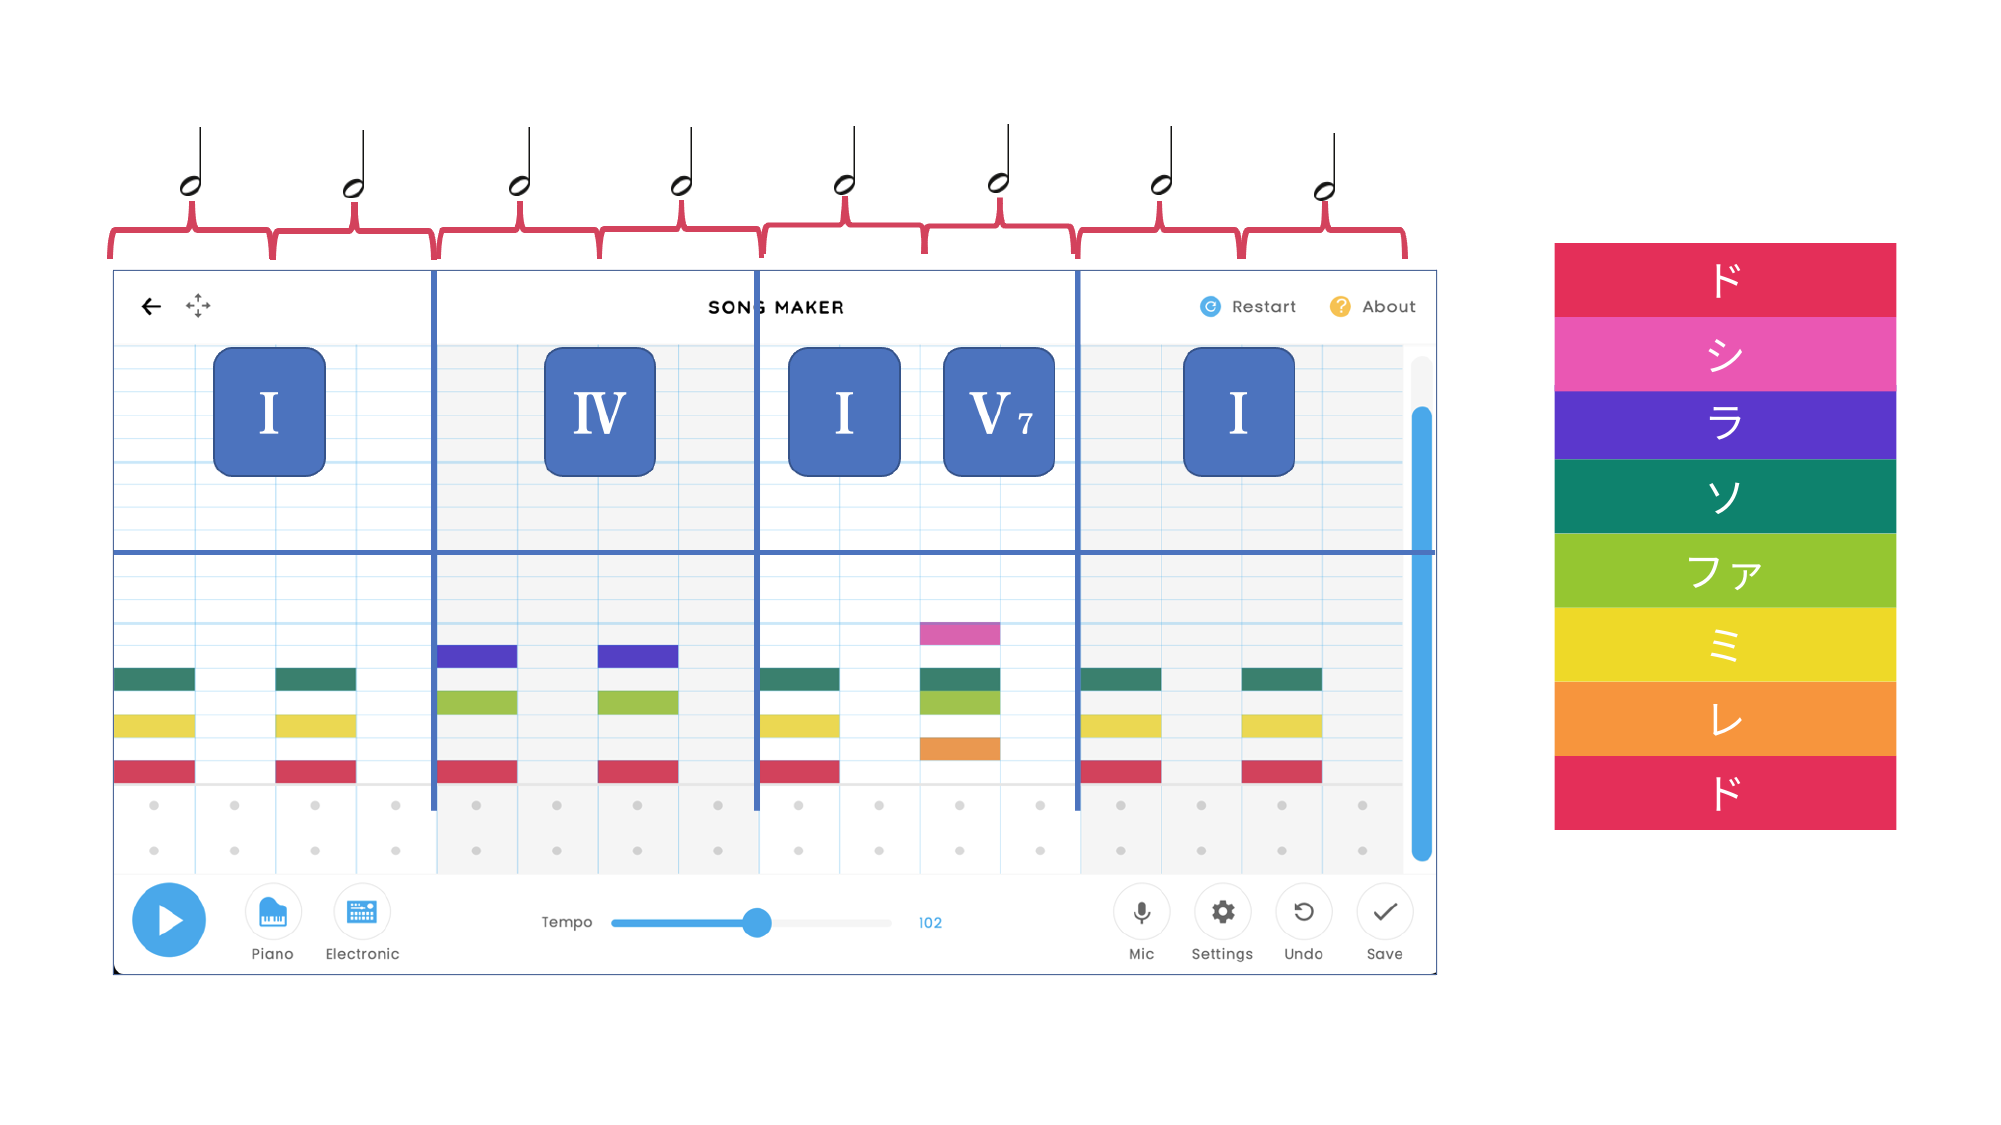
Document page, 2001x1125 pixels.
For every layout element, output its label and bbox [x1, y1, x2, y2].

picture [92, 116, 1455, 988]
text_box [1554, 243, 1897, 831]
